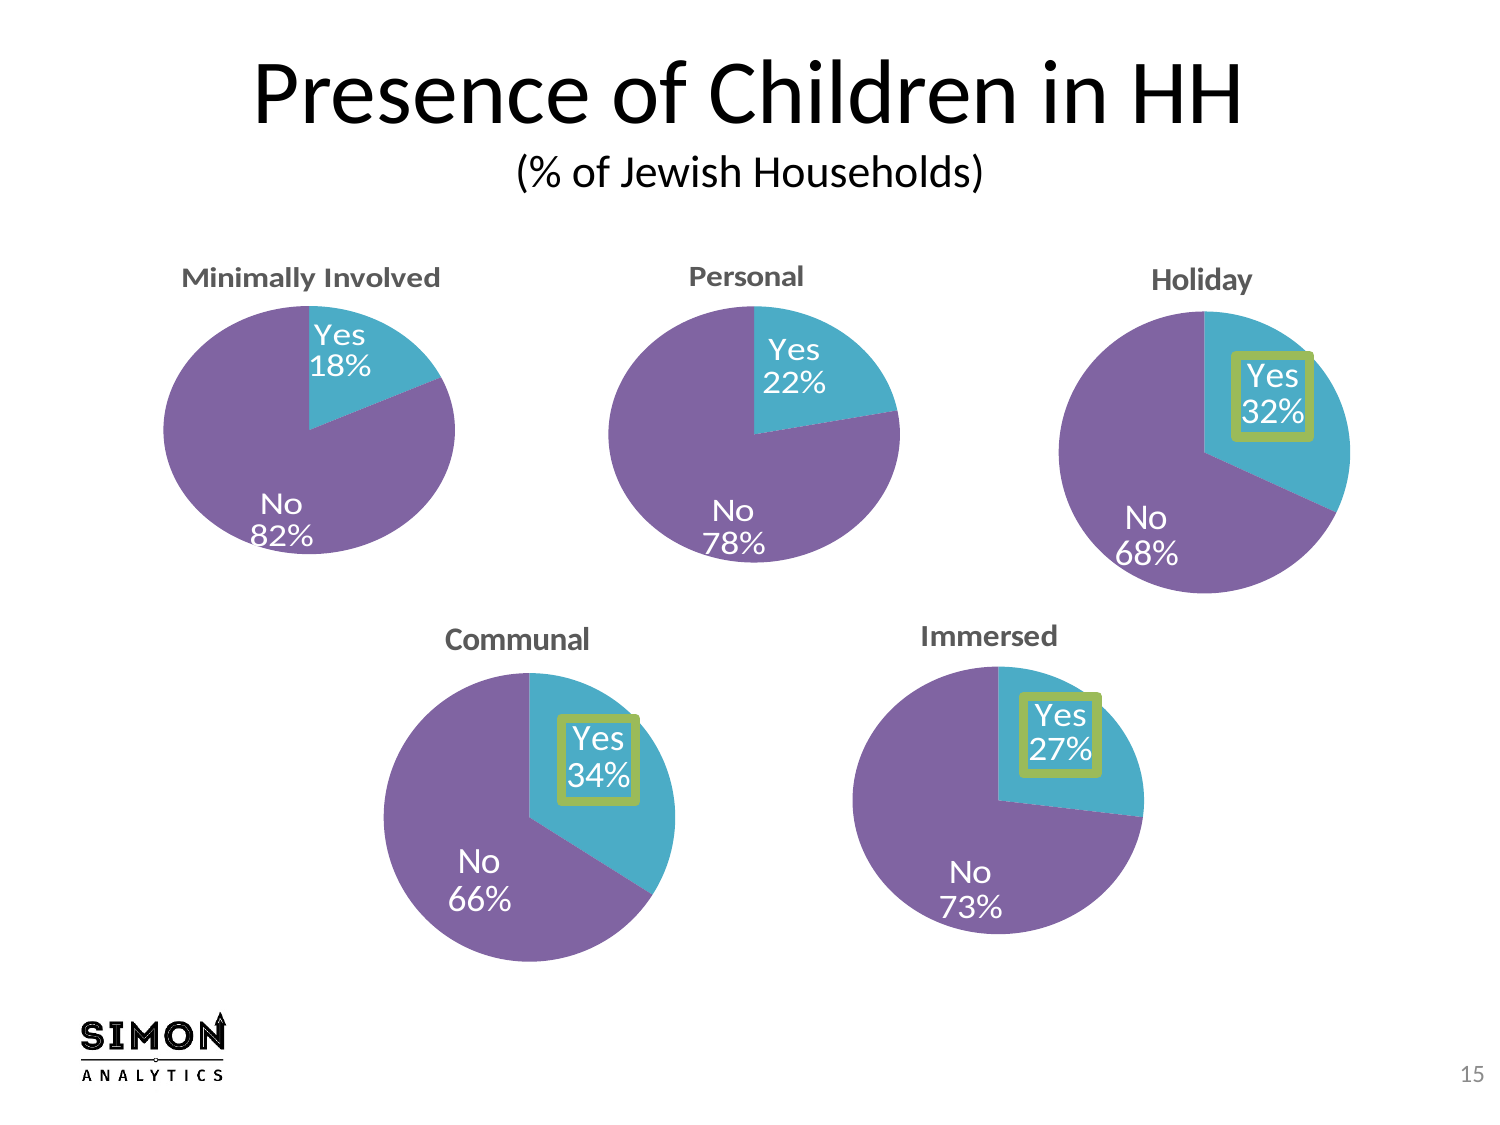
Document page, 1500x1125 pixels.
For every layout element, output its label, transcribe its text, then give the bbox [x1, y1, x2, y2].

chart [49, 254, 1458, 606]
title Presence of Children in HH (% of Jewish Households) [75, 20, 1425, 208]
slide_number 15 [1149, 1042, 1500, 1103]
picture [51, 987, 248, 1117]
chart [269, 612, 1252, 966]
